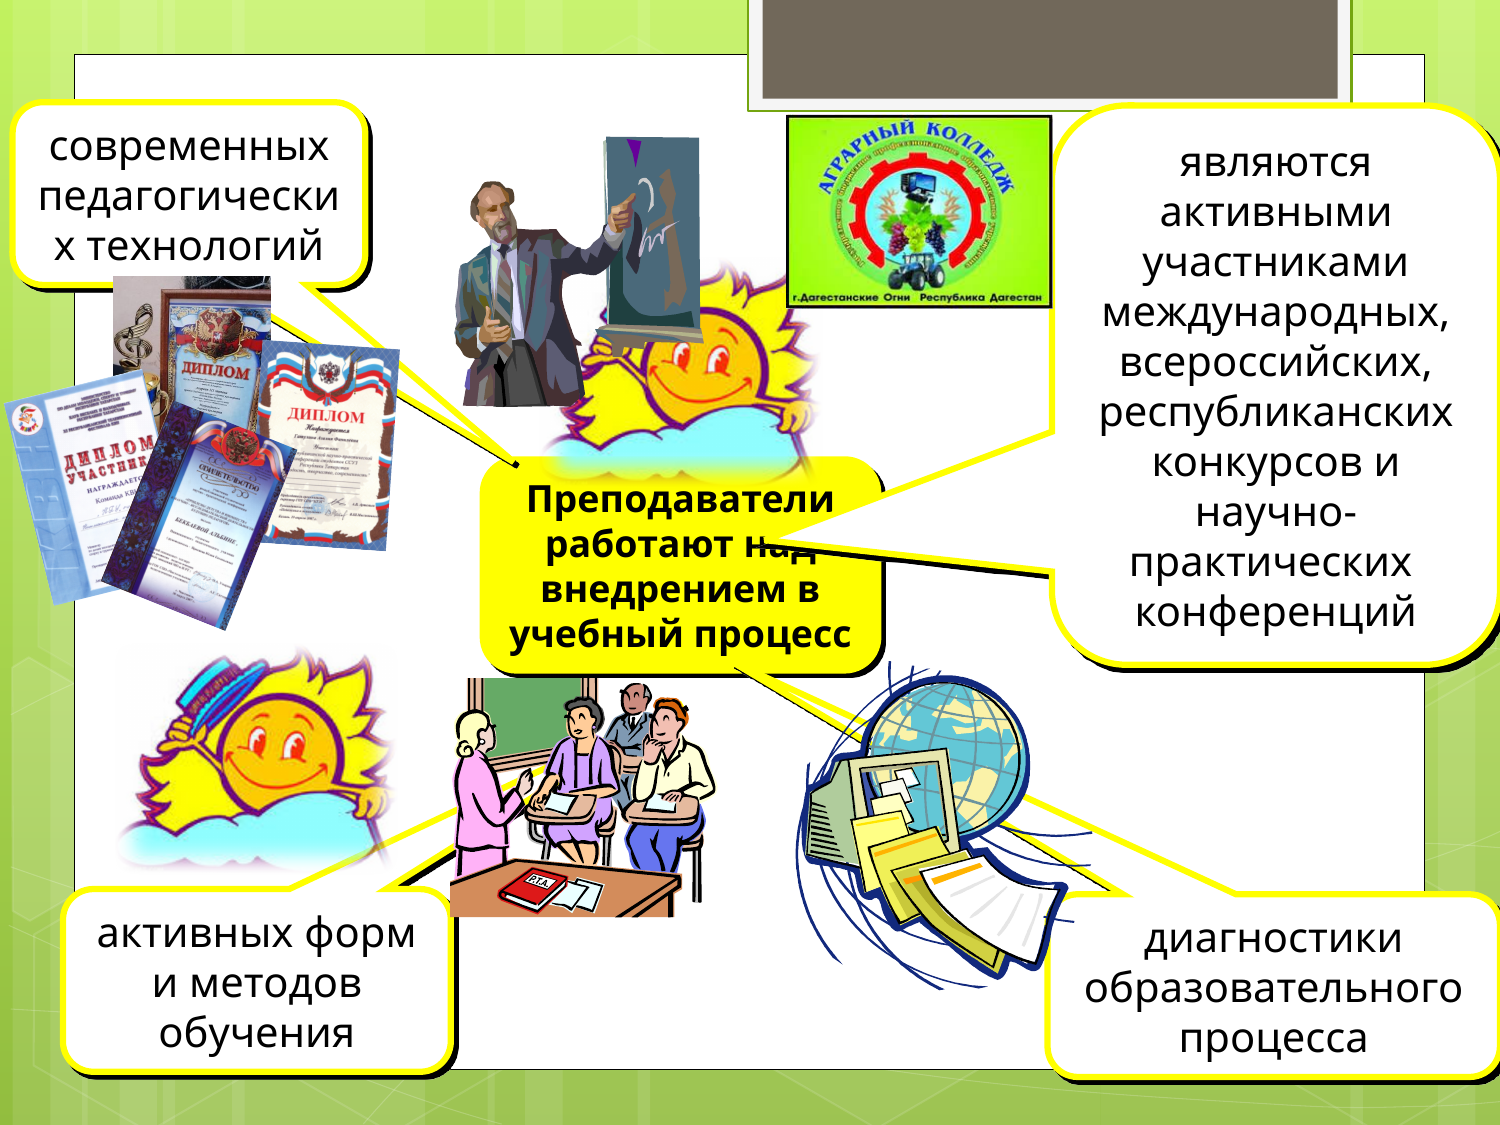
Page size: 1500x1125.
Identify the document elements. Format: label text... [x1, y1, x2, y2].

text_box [749, 655, 1500, 1091]
picture [113, 641, 401, 877]
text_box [62, 677, 720, 1074]
text_box являются активными участниками международных, всероссийских, республиканских конкурсов и научно-практических конференций [764, 105, 1500, 654]
picture [537, 113, 1054, 490]
picture [4, 275, 396, 631]
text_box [12, 102, 705, 408]
text_box Преподаватели работают над внедрением в учебный процесс [480, 457, 881, 673]
